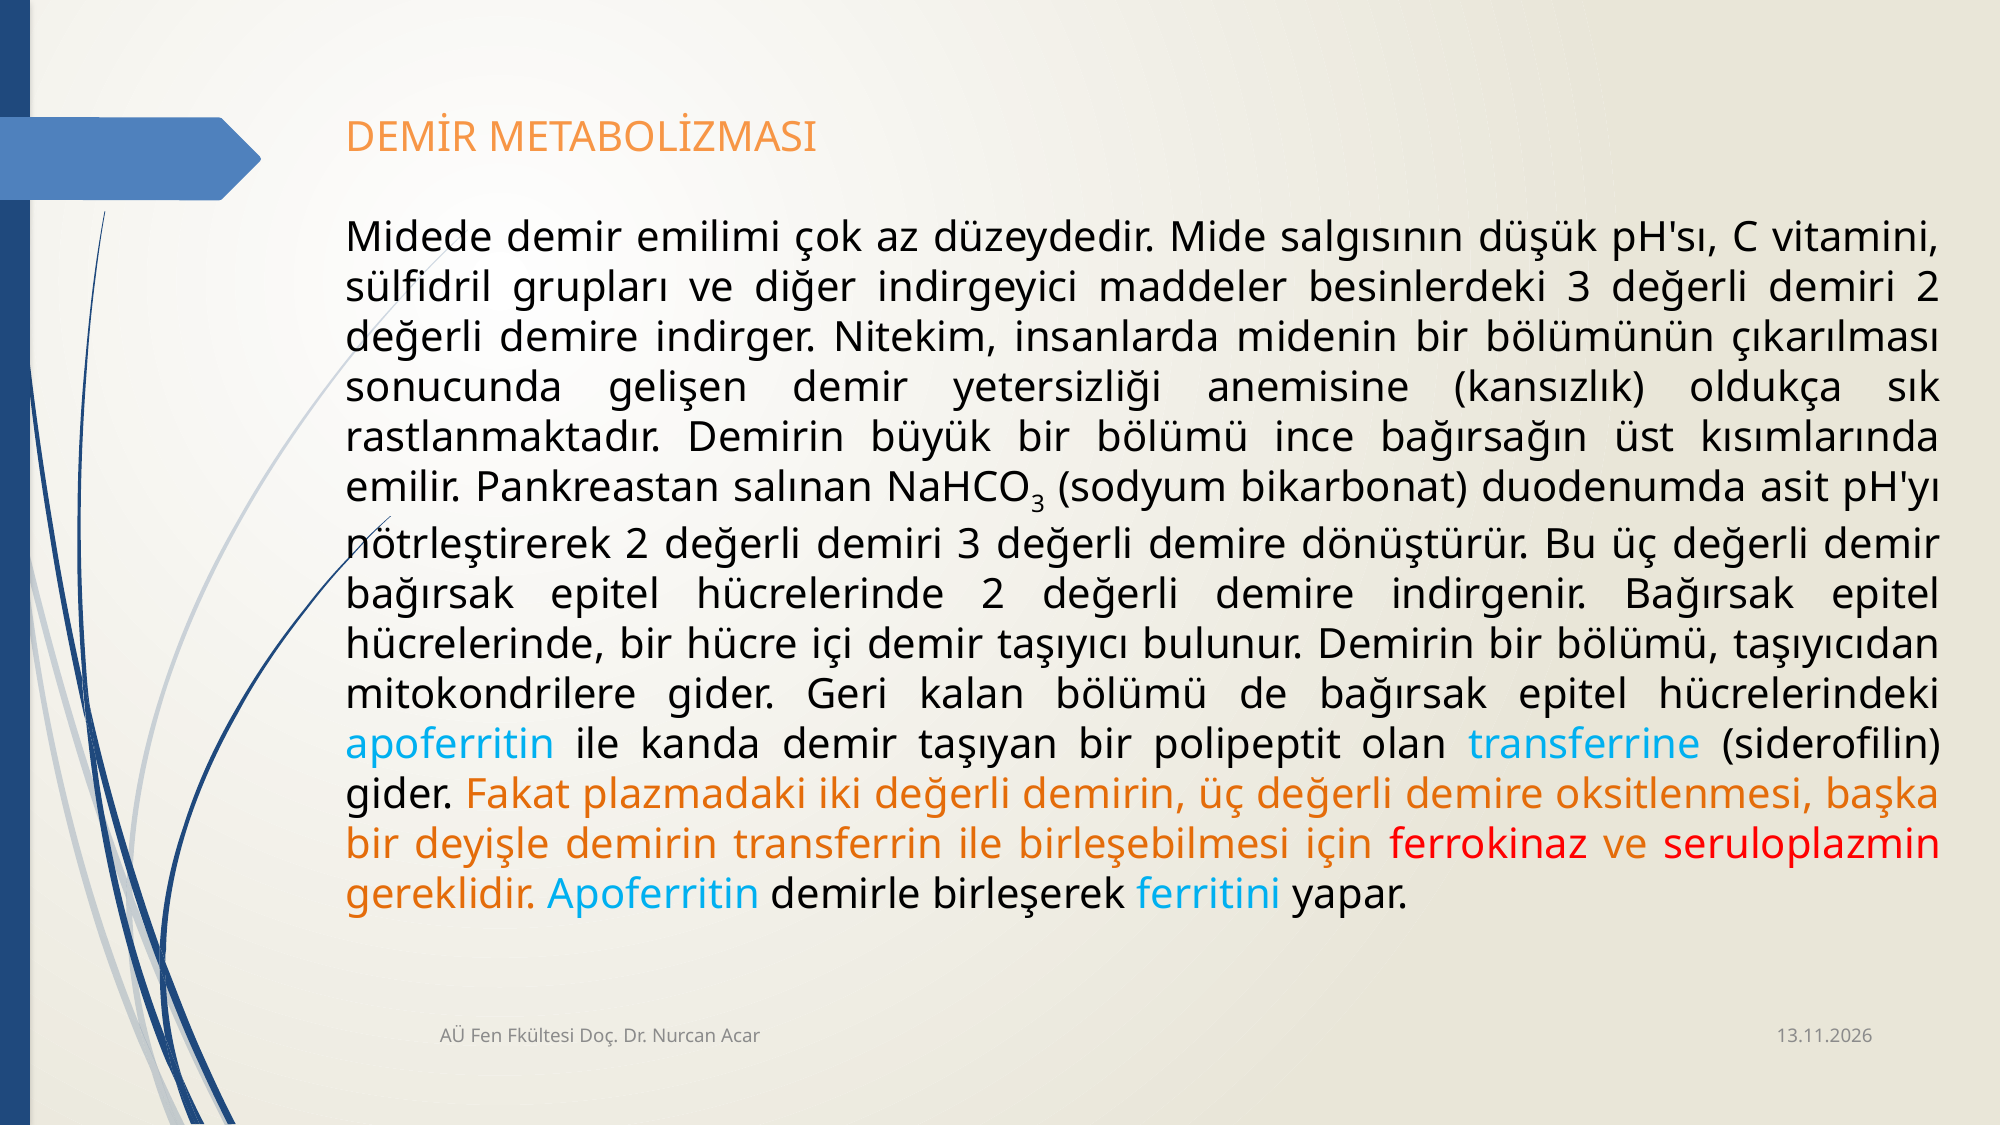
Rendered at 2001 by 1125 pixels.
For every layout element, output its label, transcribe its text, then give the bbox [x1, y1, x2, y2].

text_box DEMİR METABOLİZMASI Midede demir emilimi çok az düzeydedir. Mide salgısının düşük pH'sı, C vitamini, sülfidril grupları ve diğer indirgeyici maddeler besinlerdeki 3 değerli demiri 2 değerli demire indirger. Nitekim, insanlarda midenin bir bölümünün çıkarılması sonucunda gelişen demir yetersizliği anemisine (kansızlık) oldukça sık rastlanmaktadır. Demirin büyük bir bölümü ince bağırsağın üst kısımlarında emilir. Pankreastan salınan NaHCO3 (sodyum bikarbonat) duodenumda asit pH'yı nötrleştirerek 2 değerli demiri 3 değerli demire dönüştürür. Bu üç değerli demir bağırsak epitel hücrelerinde 2 değerli demire indirgenir. Bağırsak epitel hücrelerinde, bir hücre içi demir taşıyıcı bulunur. Demirin bir bölümü, taşıyıcıdan mitokondrilere gider. Geri kalan bölümü de bağırsak epitel hücrelerindeki apoferritin ile kanda demir taşıyan bir polipeptit olan transferrine (siderofilin) gider. Fakat plazmadaki iki değerli demirin, üç değerli demire oksitlenmesi, başka bir deyişle demirin transferrin ile birleşebilmesi için ferrokinaz ve seruloplazmin gereklidir. Apoferritin demirle birleşerek ferritini yapar. [331, 57, 1956, 925]
footer AÜ Fen Fkültesi Doç. Dr. Nurcan Acar [424, 1006, 1675, 1067]
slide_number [1699, 1005, 1888, 1067]
